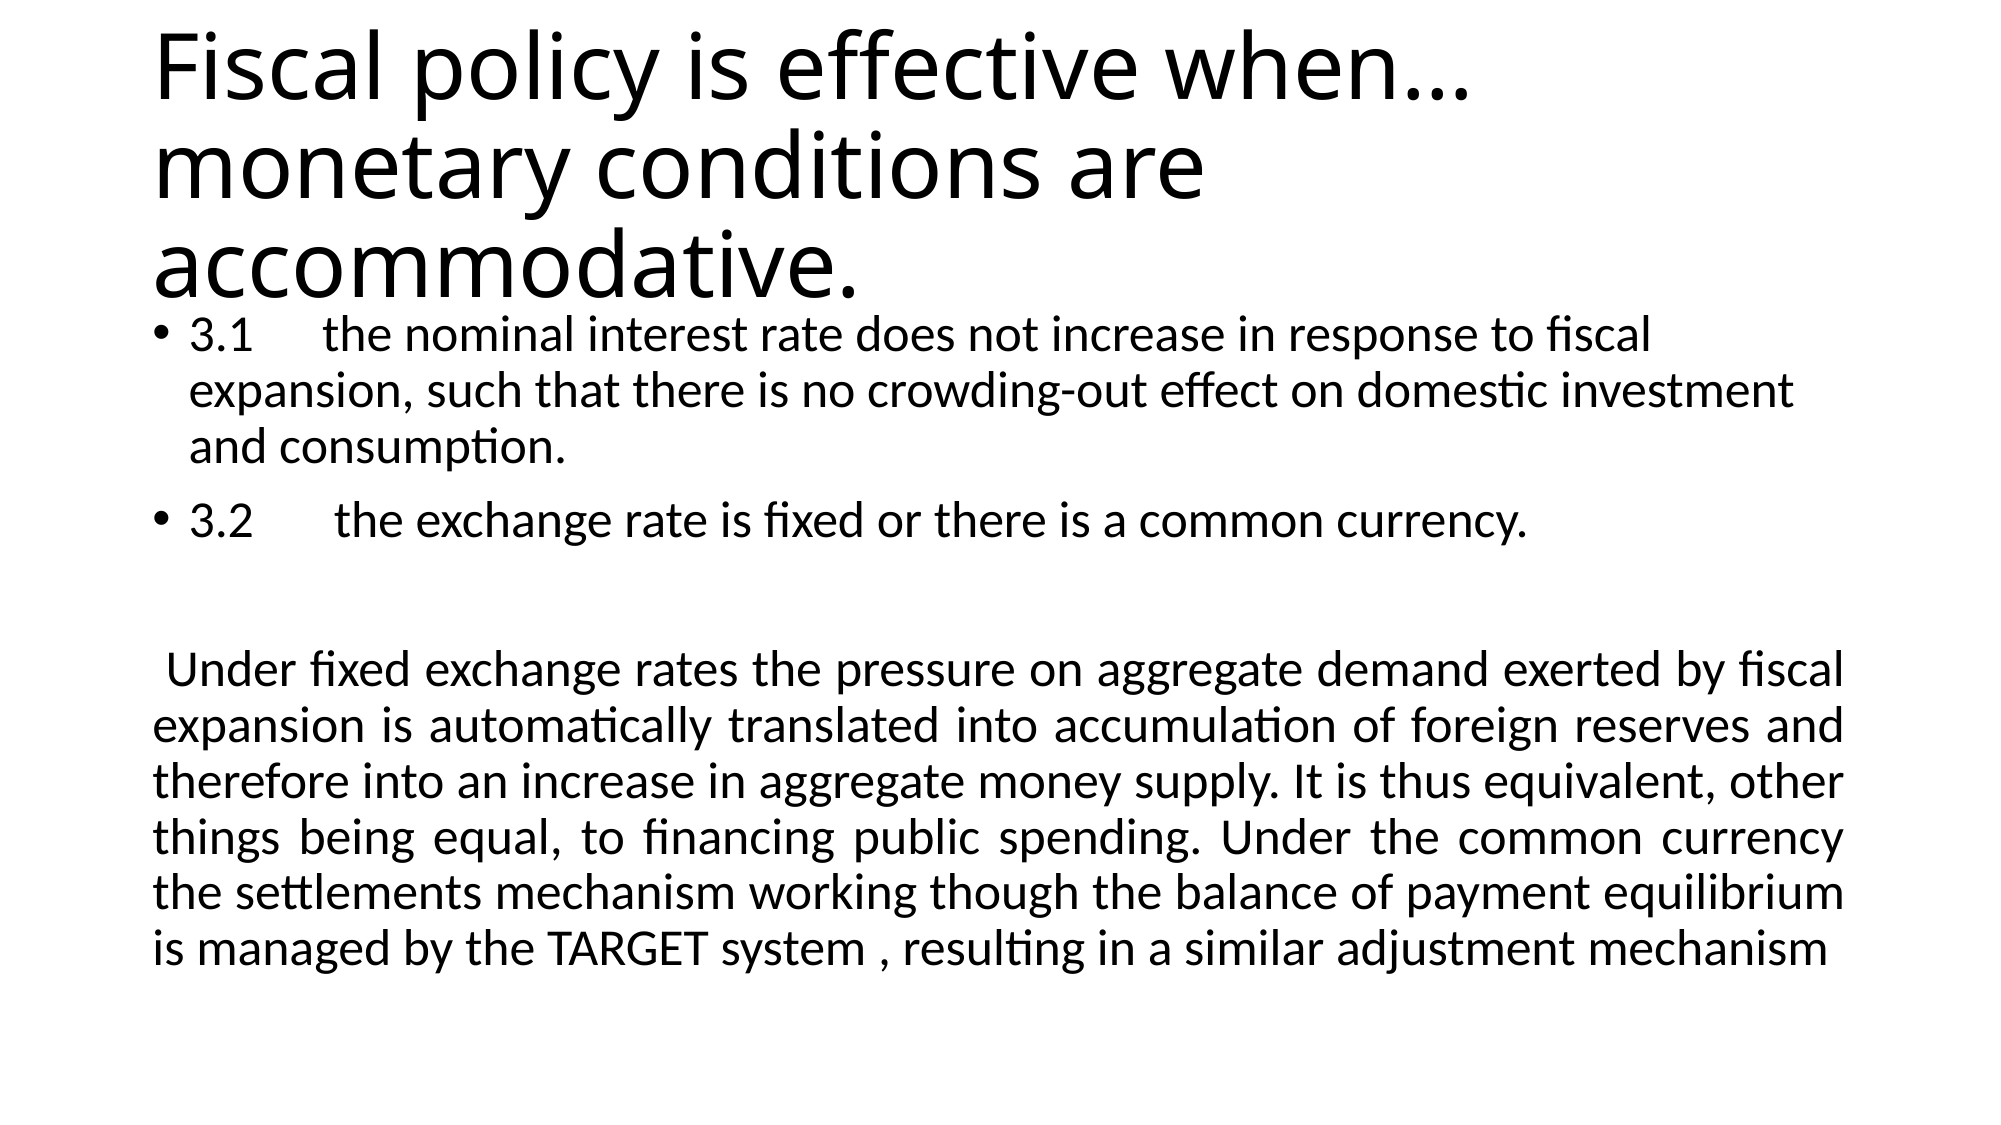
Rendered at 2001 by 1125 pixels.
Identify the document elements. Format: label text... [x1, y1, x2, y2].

title Fiscal policy is effective when…monetary conditions are accommodative. [137, 59, 1863, 278]
list 3.1 the nominal interest rate does not increase in response to fiscal expansion, such that there is no crowding-out effect on domestic investment and consumption. 3.2 the exchange rate is fixed or there is a common currency. Under fixed exchange rates the pressure on aggregate demand exerted by fiscal expansion is automatically translated into accumulation of foreign reserves and therefore into an increase in aggregate money supply. It is thus equivalent, other things being equal, to financing public spending. Under the common currency the settlements mechanism working though the balance of payment equilibrium is managed by the TARGET system , resulting in a similar adjustment mechanism [137, 299, 1863, 1014]
